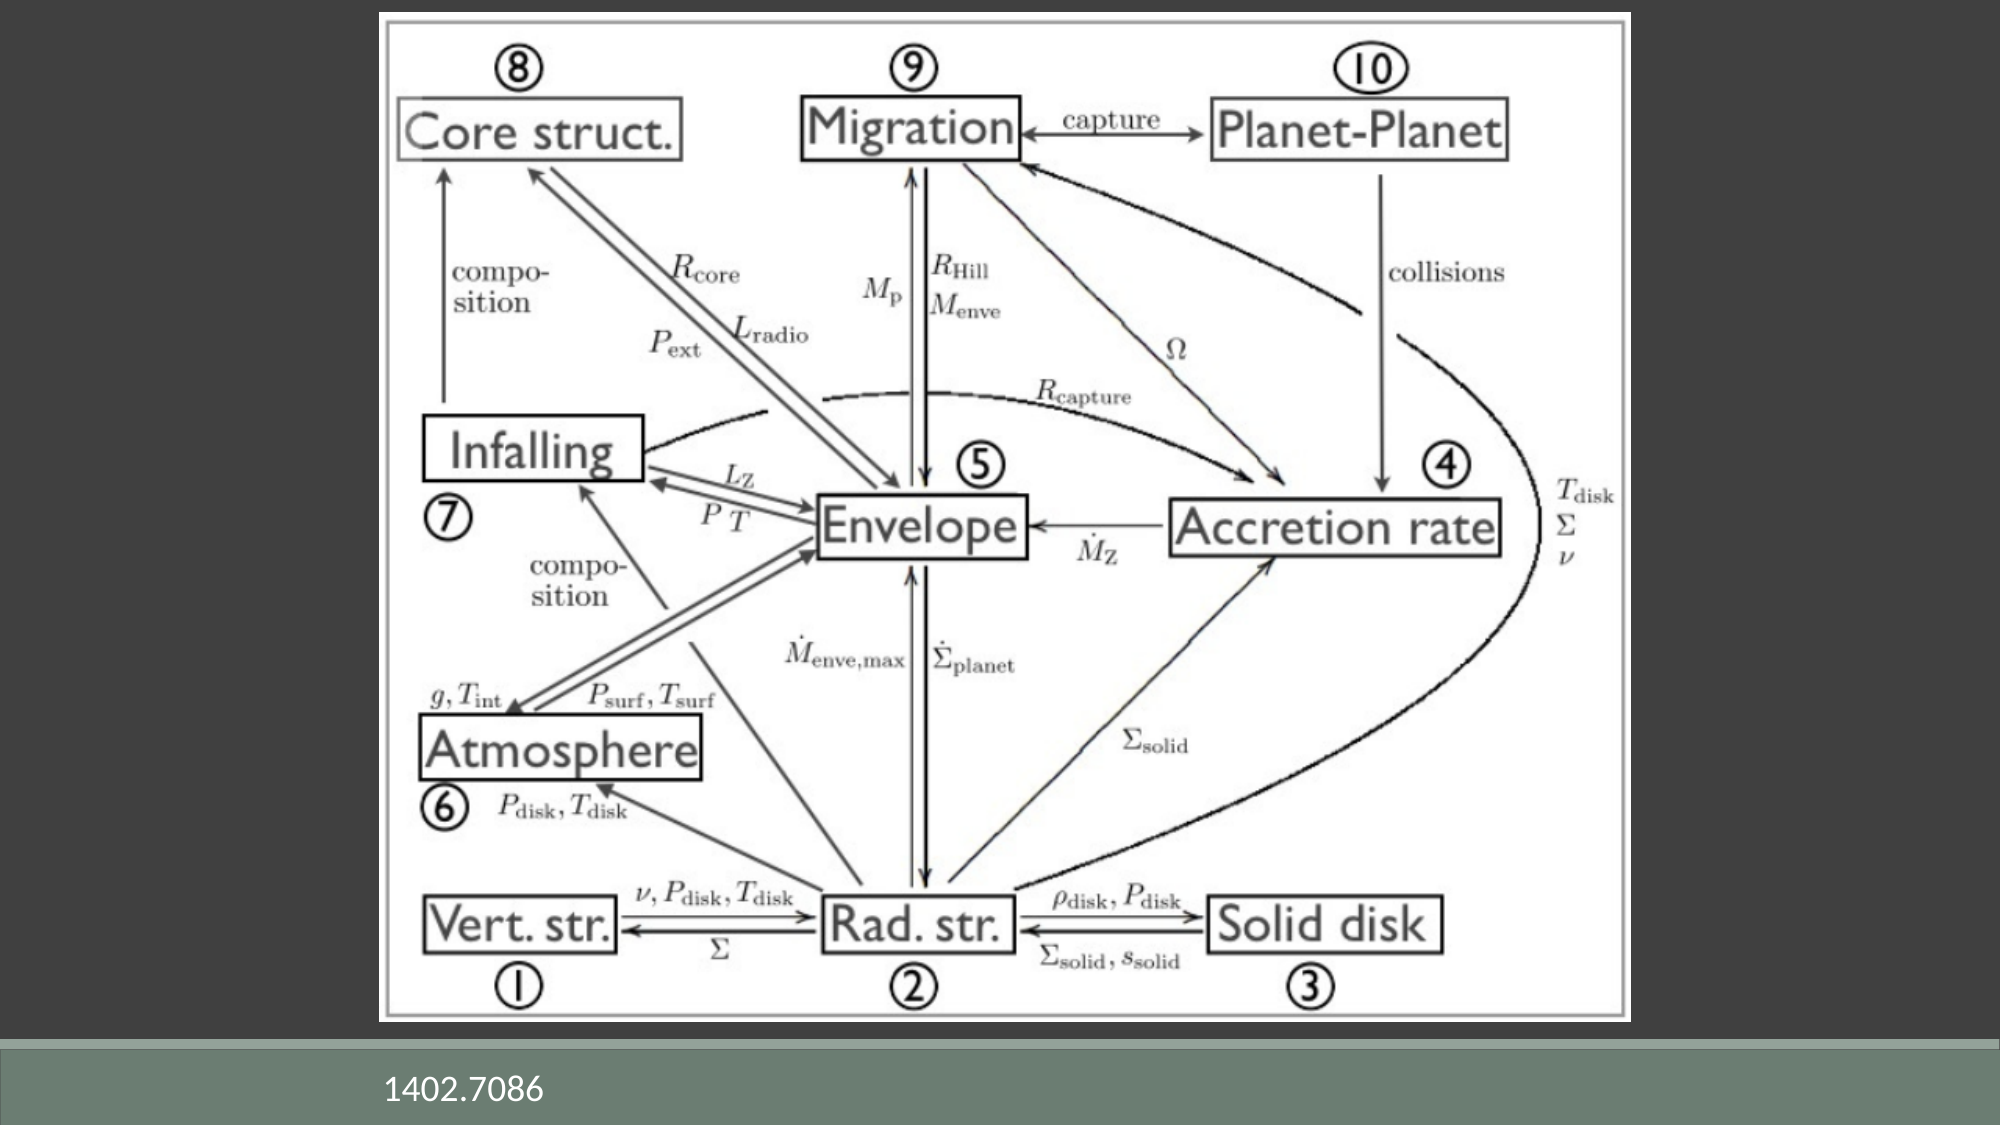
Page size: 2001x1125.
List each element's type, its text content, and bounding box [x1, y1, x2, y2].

picture [378, 11, 1632, 1023]
text_box 1402.7086 [367, 1056, 560, 1117]
